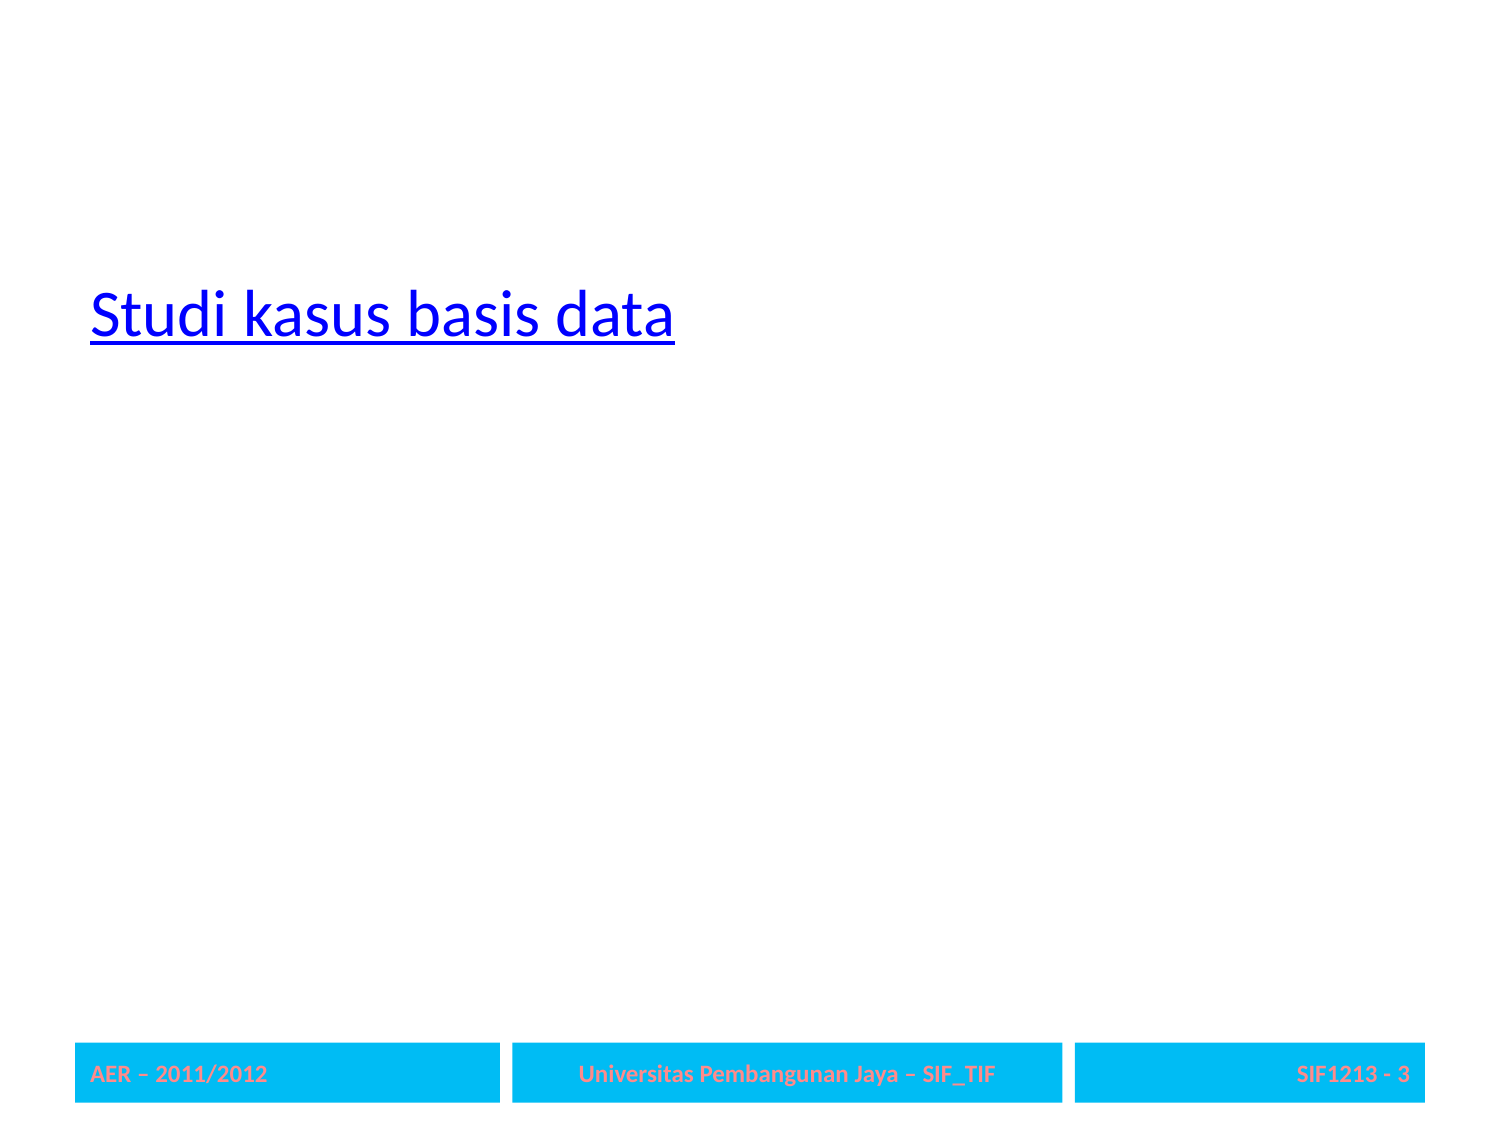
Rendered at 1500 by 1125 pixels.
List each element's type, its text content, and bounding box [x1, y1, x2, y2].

footer Universitas Pembangunan Jaya – SIF_TIF [512, 1042, 1063, 1103]
slide_number AER – 2011/2012 [75, 1042, 500, 1103]
list Studi kasus basis data [75, 262, 1425, 1005]
slide_number SIF1213 - 3 [1074, 1042, 1425, 1103]
